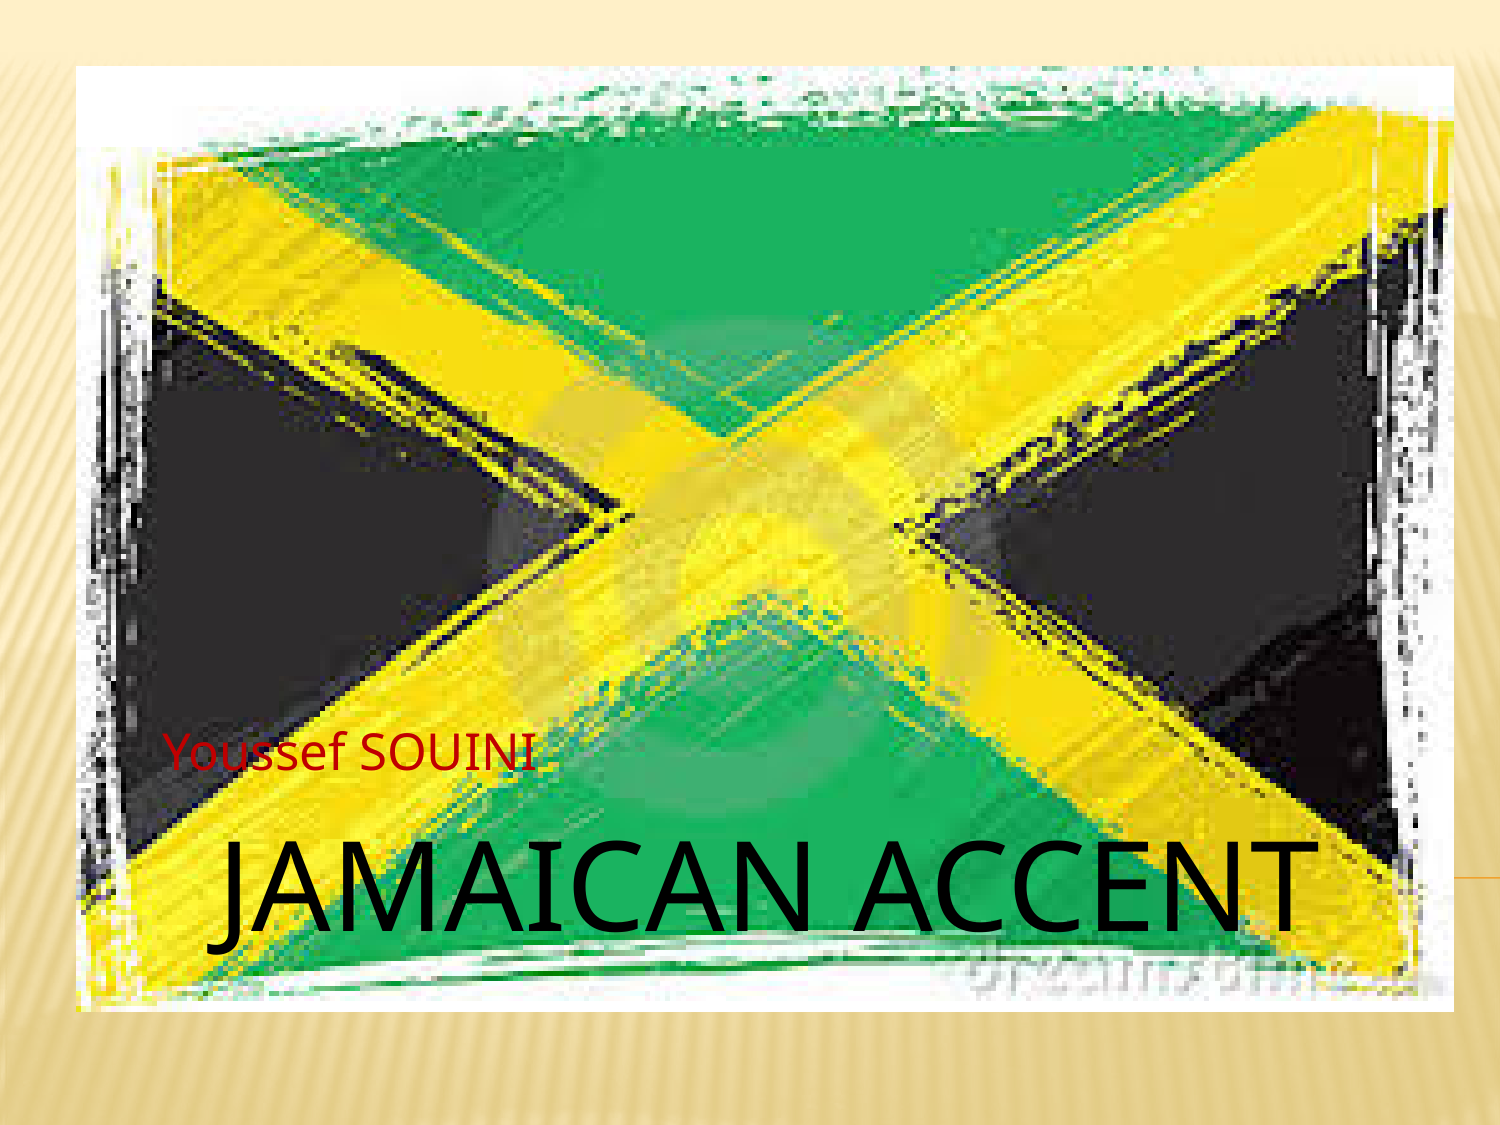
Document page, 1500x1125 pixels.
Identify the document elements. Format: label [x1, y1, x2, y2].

picture [76, 65, 1454, 1012]
